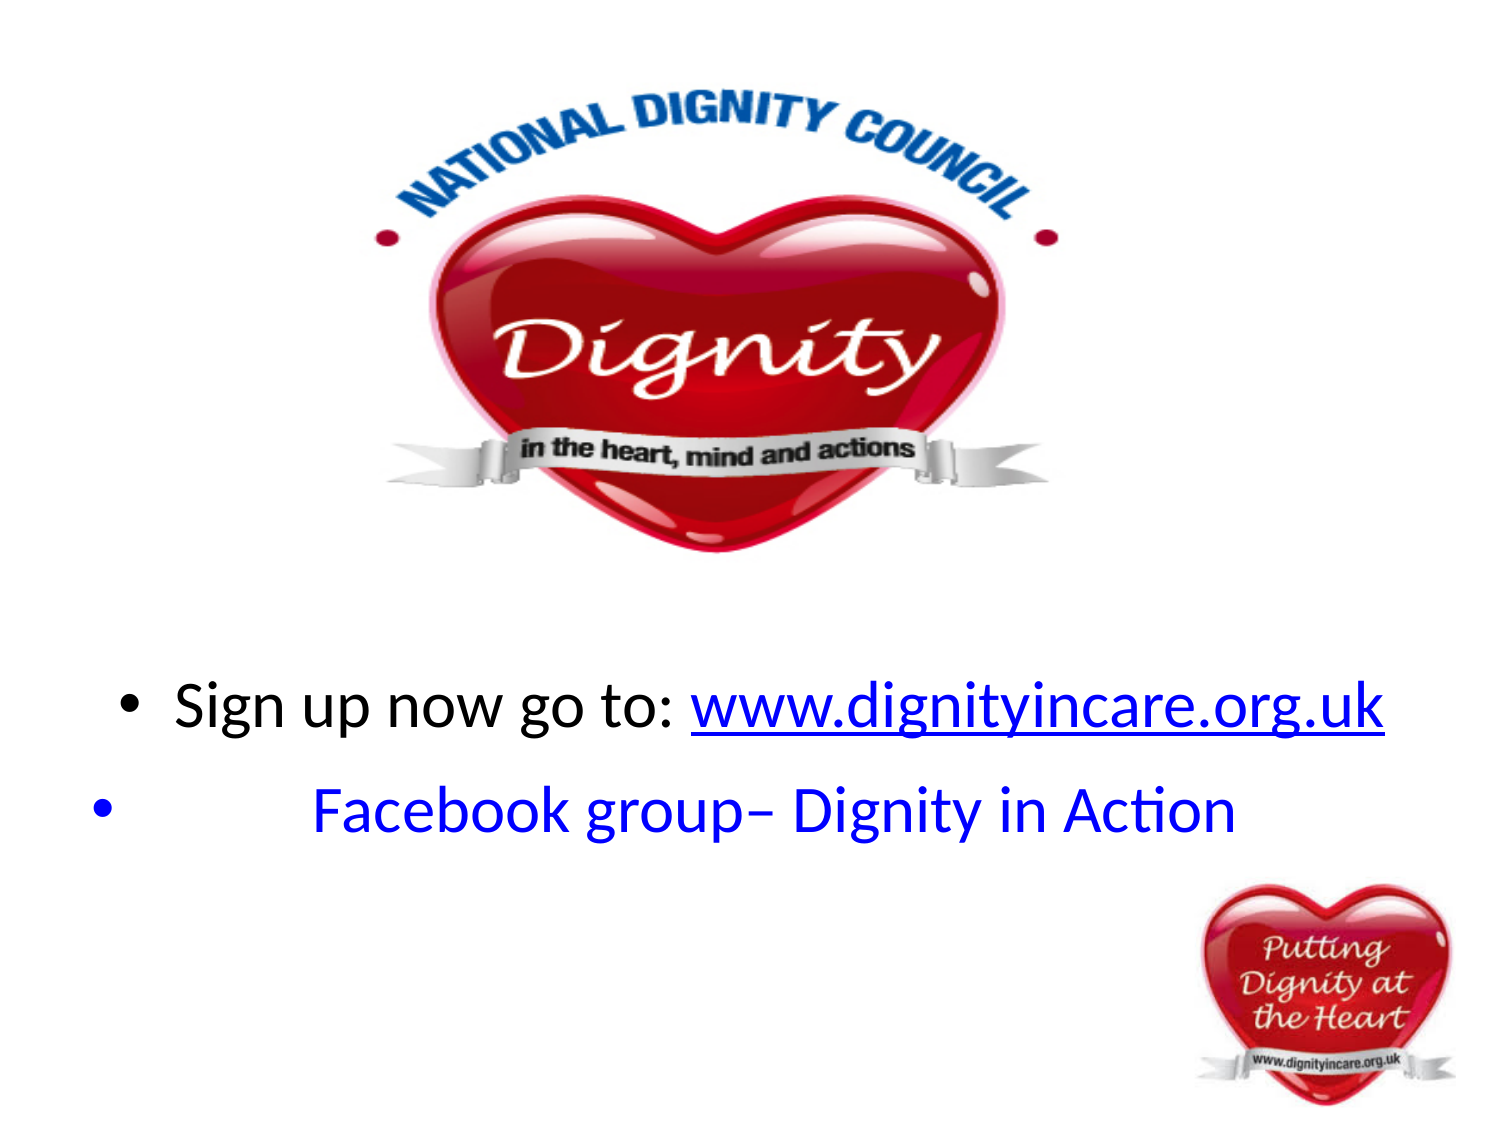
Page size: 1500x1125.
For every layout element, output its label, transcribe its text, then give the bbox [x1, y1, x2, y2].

picture [1175, 867, 1476, 1125]
picture [244, 37, 1180, 620]
list Sign up now go to: www.dignityincare.org.uk Facebook group– Dignity in Action [76, 662, 1427, 1120]
